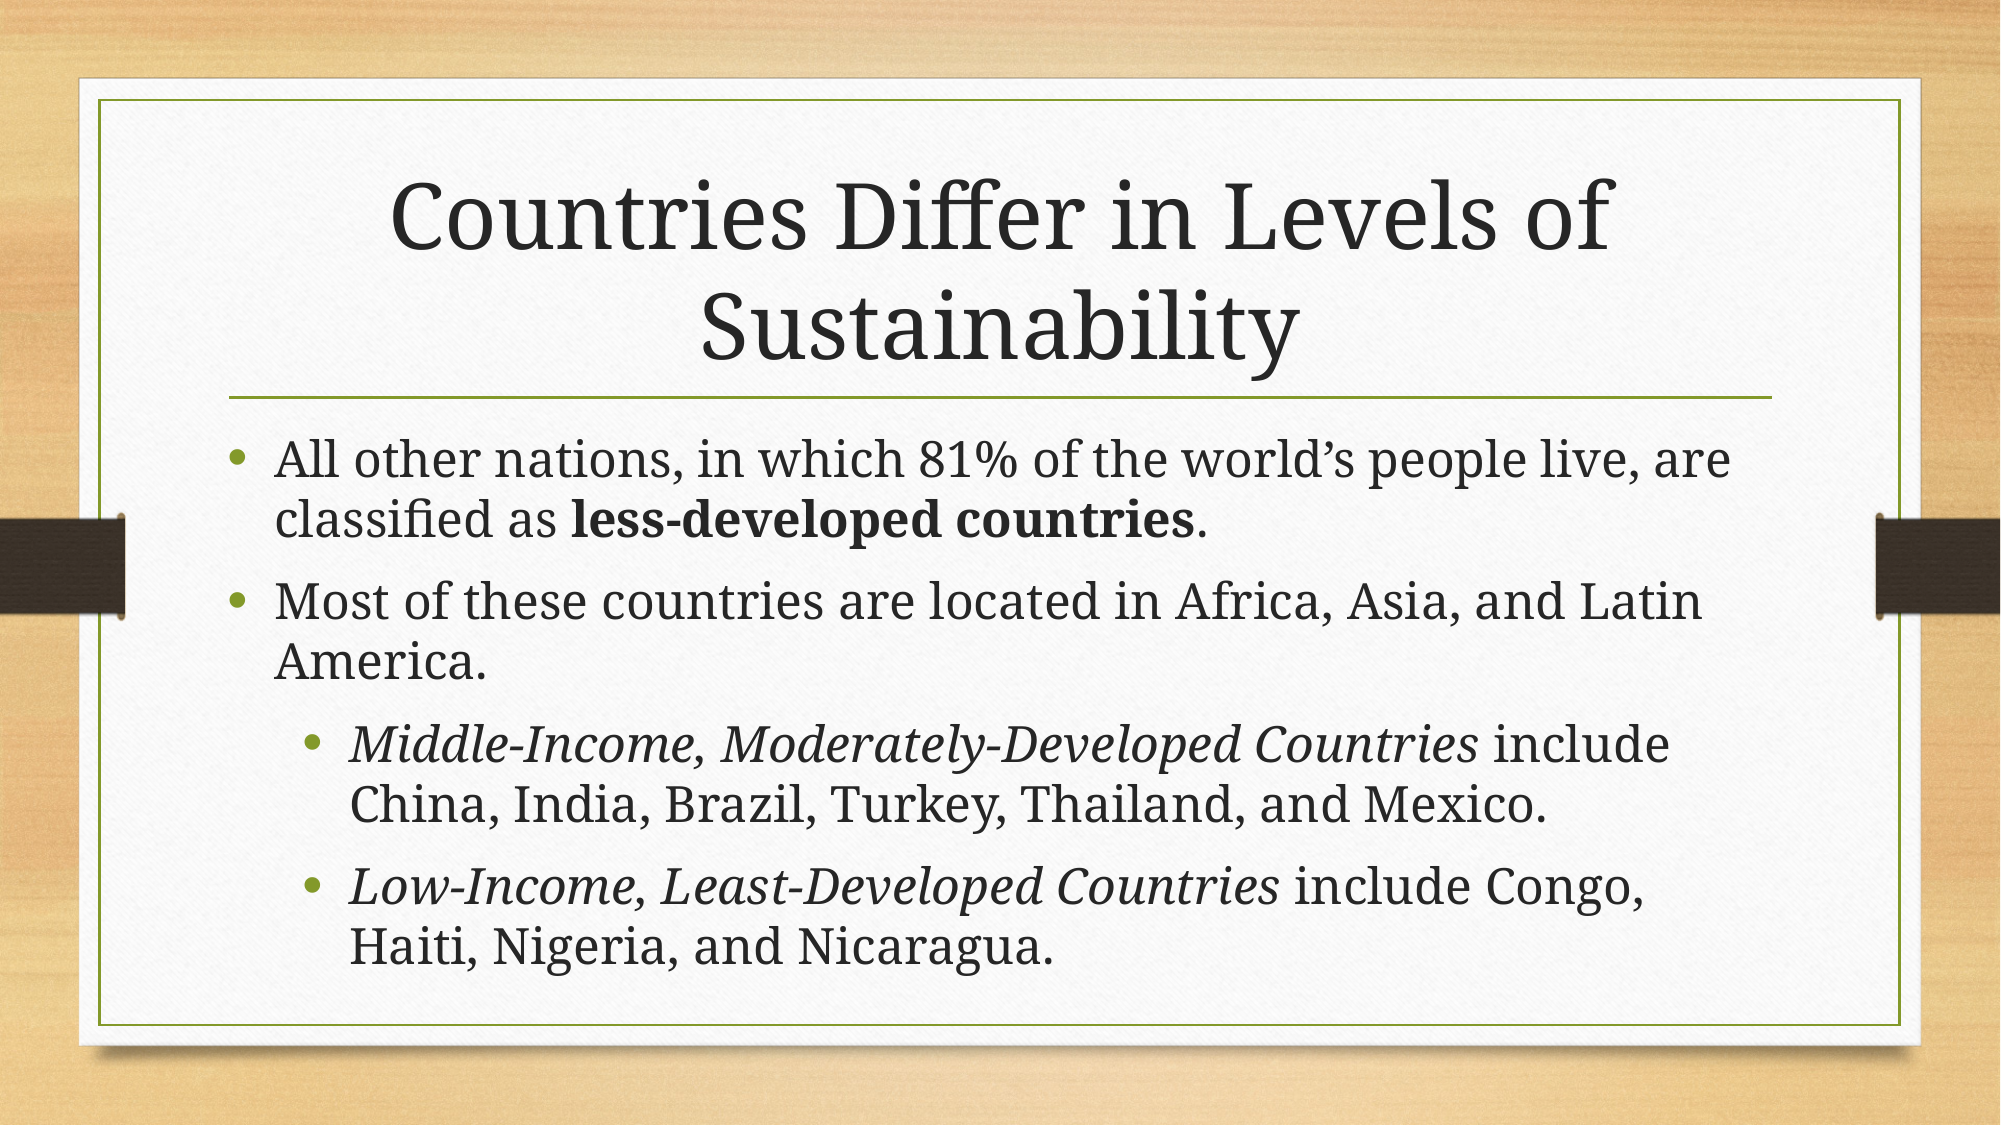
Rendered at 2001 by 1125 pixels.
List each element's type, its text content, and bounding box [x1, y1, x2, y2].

picture [0, 0, 2001, 1125]
title Countries Differ in Levels of Sustainability [212, 161, 1788, 375]
list All other nations, in which 81% of the world’s people live, are classified as less-developed countries. Most of these countries are located in Africa, Asia, and Latin America. Middle-Income, Moderately-Developed Countries include China, India, Brazil, Turkey, Thailand, and Mexico. Low-Income, Least-Developed Countries include Congo, Haiti, Nigeria, and Nicaragua. [212, 419, 1788, 964]
